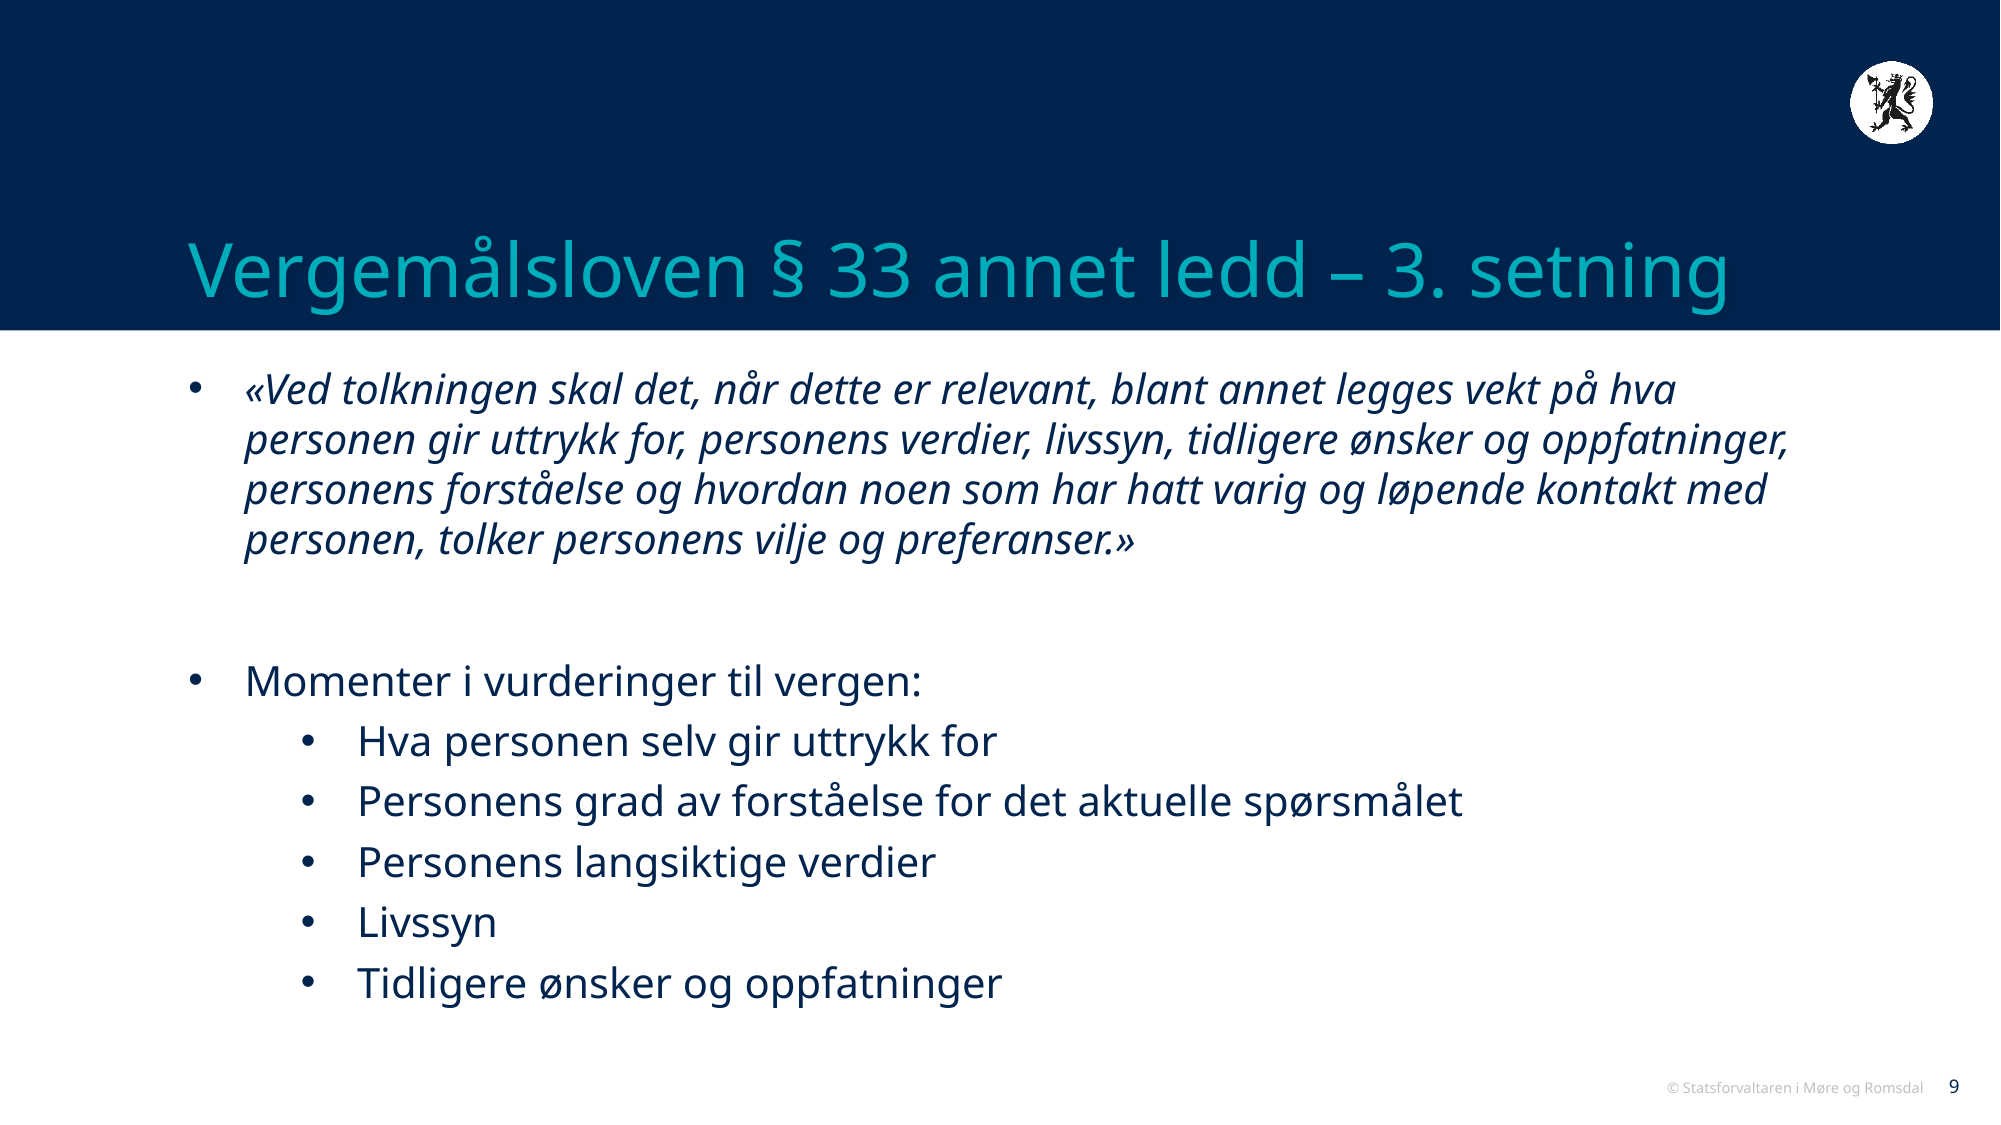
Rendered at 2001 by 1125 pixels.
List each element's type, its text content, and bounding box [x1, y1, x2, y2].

picture [1850, 61, 1933, 144]
title Vergemålsloven § 33 annet ledd – 3. setning [173, 143, 1827, 320]
list «Ved tolkningen skal det, når dette er relevant, blant annet legges vekt på hva personen gir uttrykk for, personens verdier, livssyn, tidligere ønsker og oppfatninger, personens forståelse og hvordan noen som har hatt varig og løpende kontakt med personen, tolker personens vilje og preferanser.» Momenter i vurderinger til vergen: Hva personen selv gir uttrykk for Personens grad av forståelse for det aktuelle spørsmålet Personens langsiktige verdier Livssyn Tidligere ønsker og oppfatninger [173, 355, 1827, 1035]
